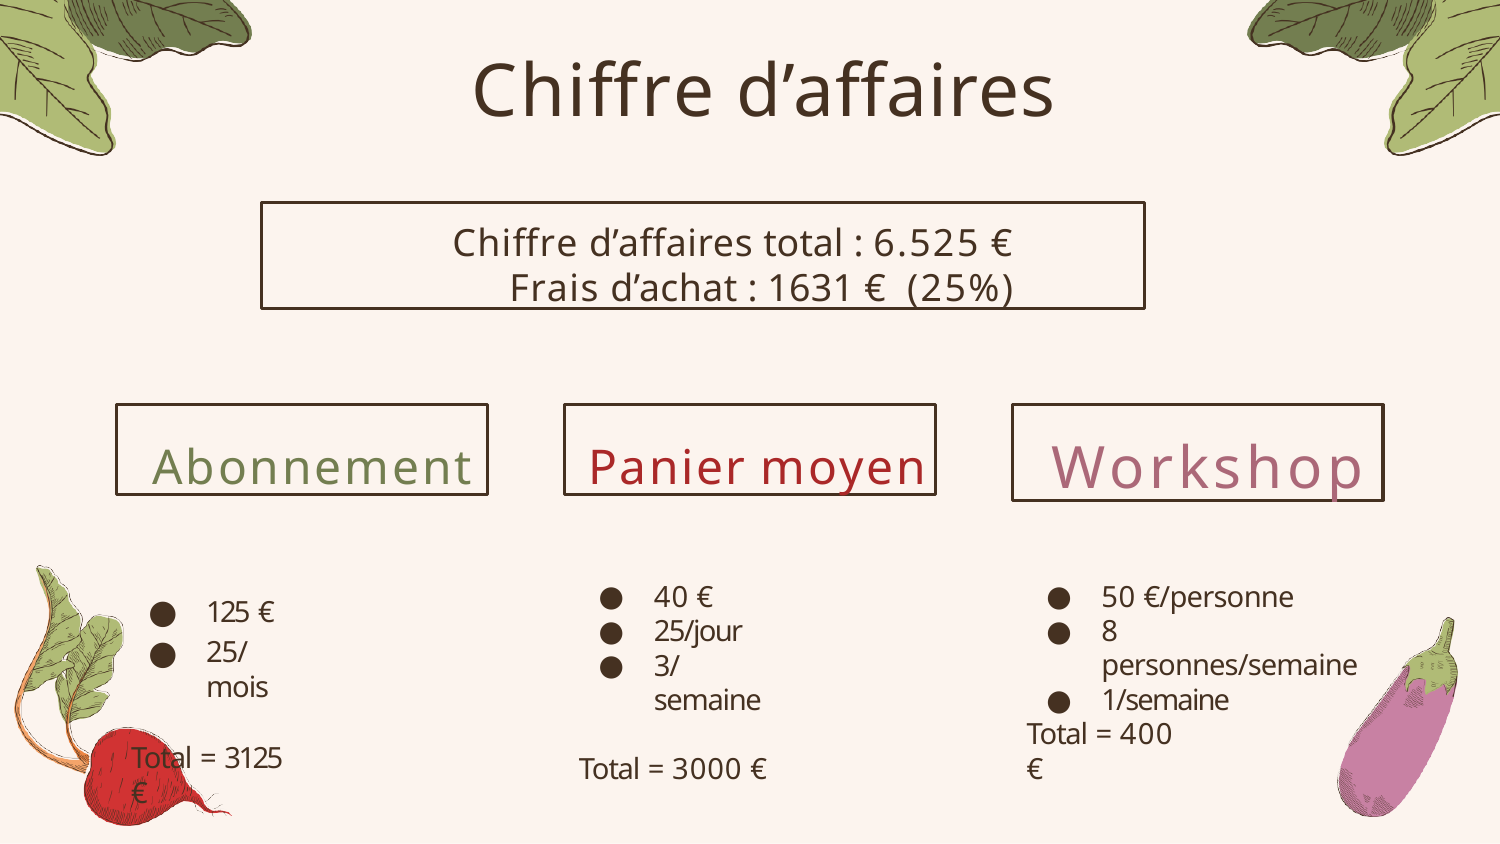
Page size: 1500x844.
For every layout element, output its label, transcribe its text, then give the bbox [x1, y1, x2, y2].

text_box 50 €/personne 8 personnes/semaine 1/semaine [1044, 576, 1363, 717]
picture [0, 0, 252, 156]
picture [1336, 617, 1458, 817]
text_box 40 € 25/jour 3/semaine Total = 3000 € [576, 576, 783, 786]
text_box Chiffre d’affaires total : 6.525 € Frais d’achat : 1631 € (25%) [261, 202, 1145, 309]
picture [1247, 0, 1500, 156]
text_box Workshop [1012, 404, 1384, 501]
text_box 125 € 25/mois Total = 3125 € [238, 586, 307, 810]
text_box Abonnement [116, 404, 488, 495]
text_box Panier moyen [564, 404, 936, 495]
title Chiffre d’affaires [469, 41, 1069, 185]
text_box Total = 400 € [1024, 713, 1194, 786]
picture [14, 565, 233, 826]
